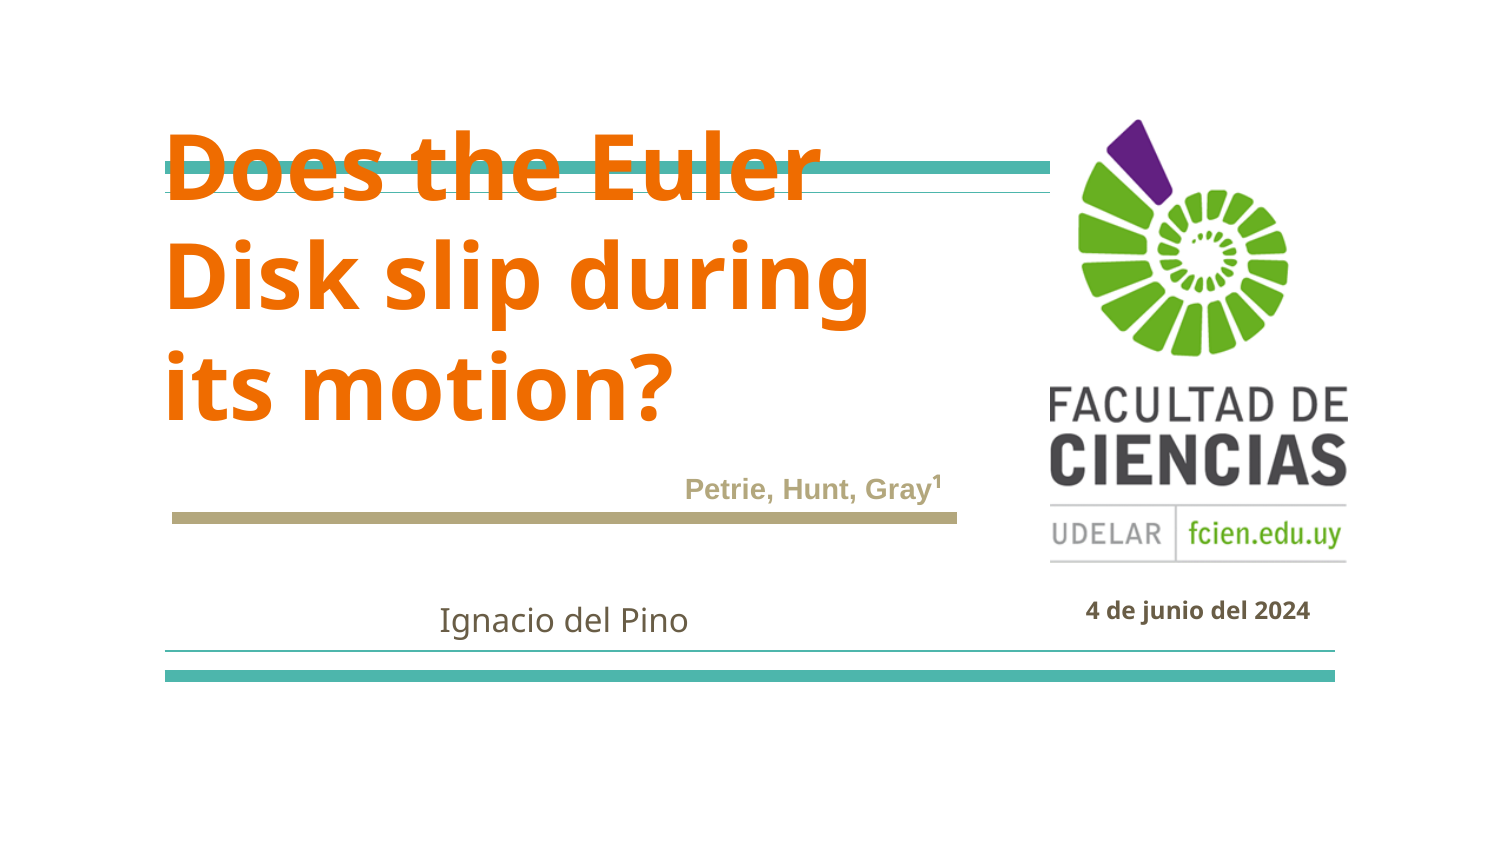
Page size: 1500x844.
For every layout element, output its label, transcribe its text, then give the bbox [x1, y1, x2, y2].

subtitle 4 de junio del 2024 [1070, 579, 1329, 641]
text_box Petrie, Hunt, Gray¹ [171, 462, 958, 513]
picture [1049, 119, 1348, 564]
subtitle Ignacio del Pino [171, 591, 958, 653]
title Does the Euler Disk slip during its motion? [146, 229, 958, 454]
text_box [171, 513, 958, 525]
